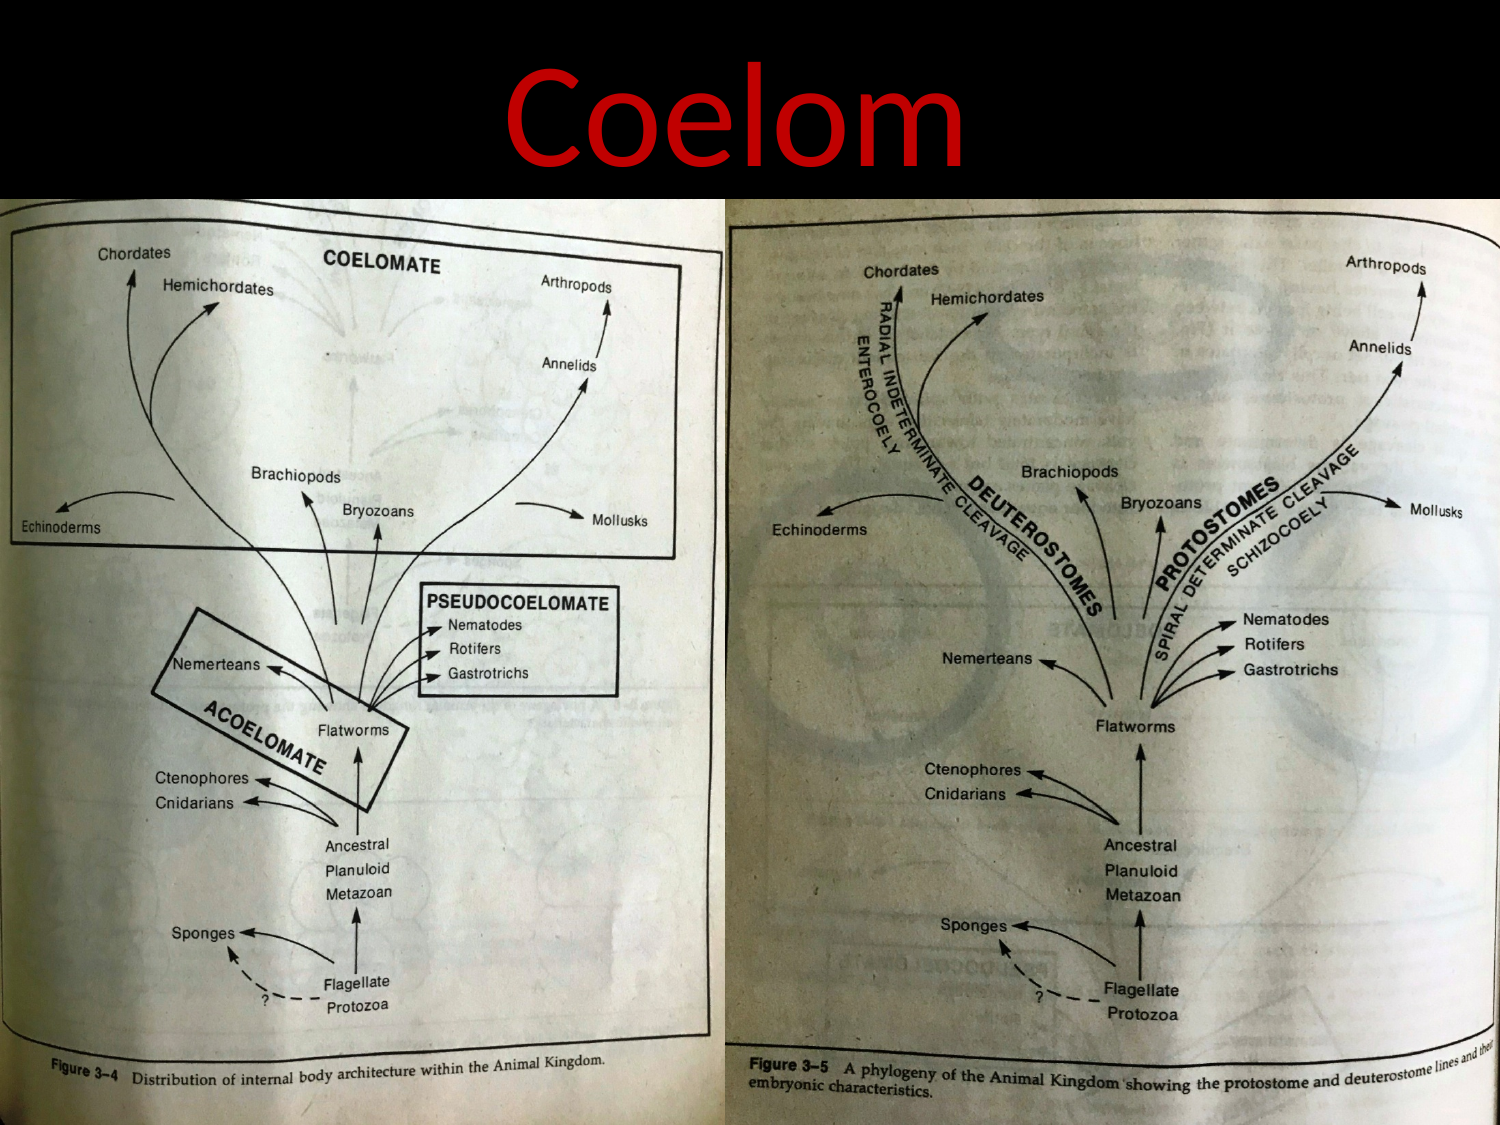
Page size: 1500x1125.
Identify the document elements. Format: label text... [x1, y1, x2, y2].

picture [0, 199, 1500, 1125]
title Coelom [37, 0, 1438, 198]
